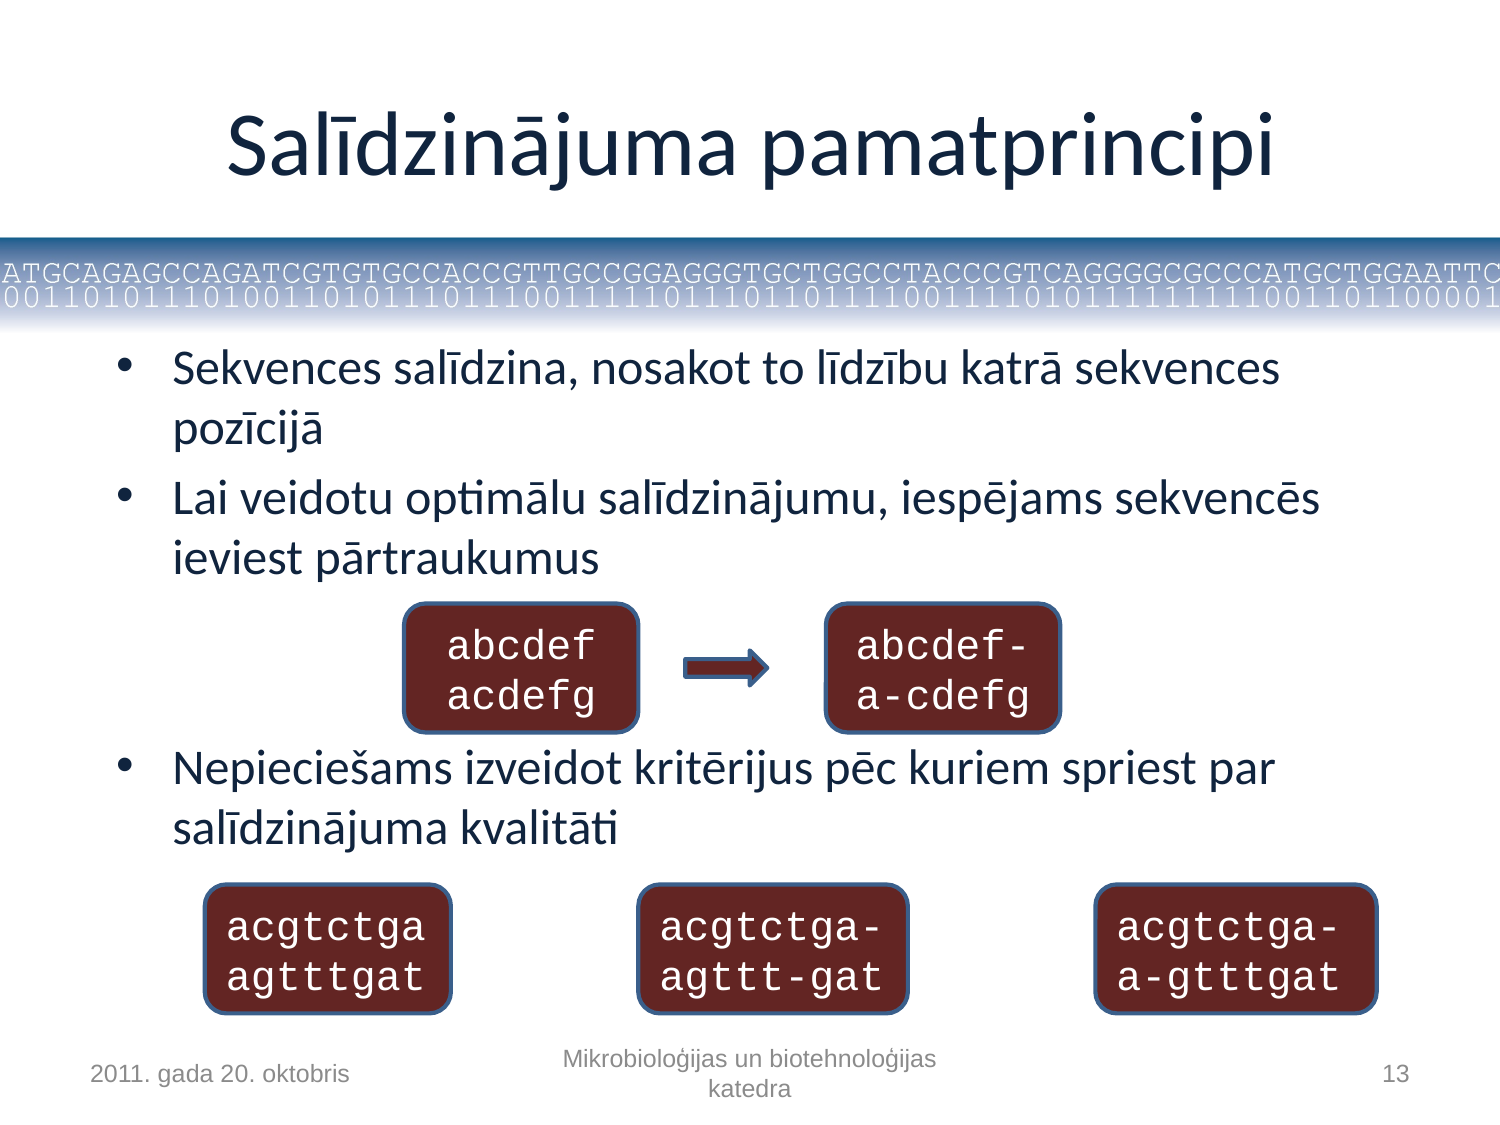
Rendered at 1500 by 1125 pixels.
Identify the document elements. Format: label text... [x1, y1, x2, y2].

title Salīdzinājuma pamatprincipi [101, 45, 1425, 233]
list Sekvences salīdzina, nosakot to līdzību katrā sekvences pozīcijā Lai veidotu optimālu salīdzinājumu, iespējams sekvencēs ieviest pārtraukumus Nepieciešams izveidot kritērijus pēc kuriem spriest par salīdzinājuma kvalitāti [101, 326, 1443, 1056]
slide_number 13 [1074, 1042, 1425, 1103]
text_box abcdef acdefg [401, 601, 641, 735]
footer Mikrobioloģijas un biotehnoloģijas katedra [512, 1042, 988, 1103]
text_box acgtctga- a-gtttgat [1093, 882, 1379, 1016]
text_box acgtctga agtttgat [202, 882, 453, 1016]
slide_number 2011. gada 20. oktobris [75, 1042, 425, 1103]
text_box abcdef- a-cdefg [823, 601, 1063, 735]
text_box acgtctga- agttt-gat [636, 882, 910, 1016]
picture [0, 0, 1500, 1125]
text_box [683, 648, 770, 688]
